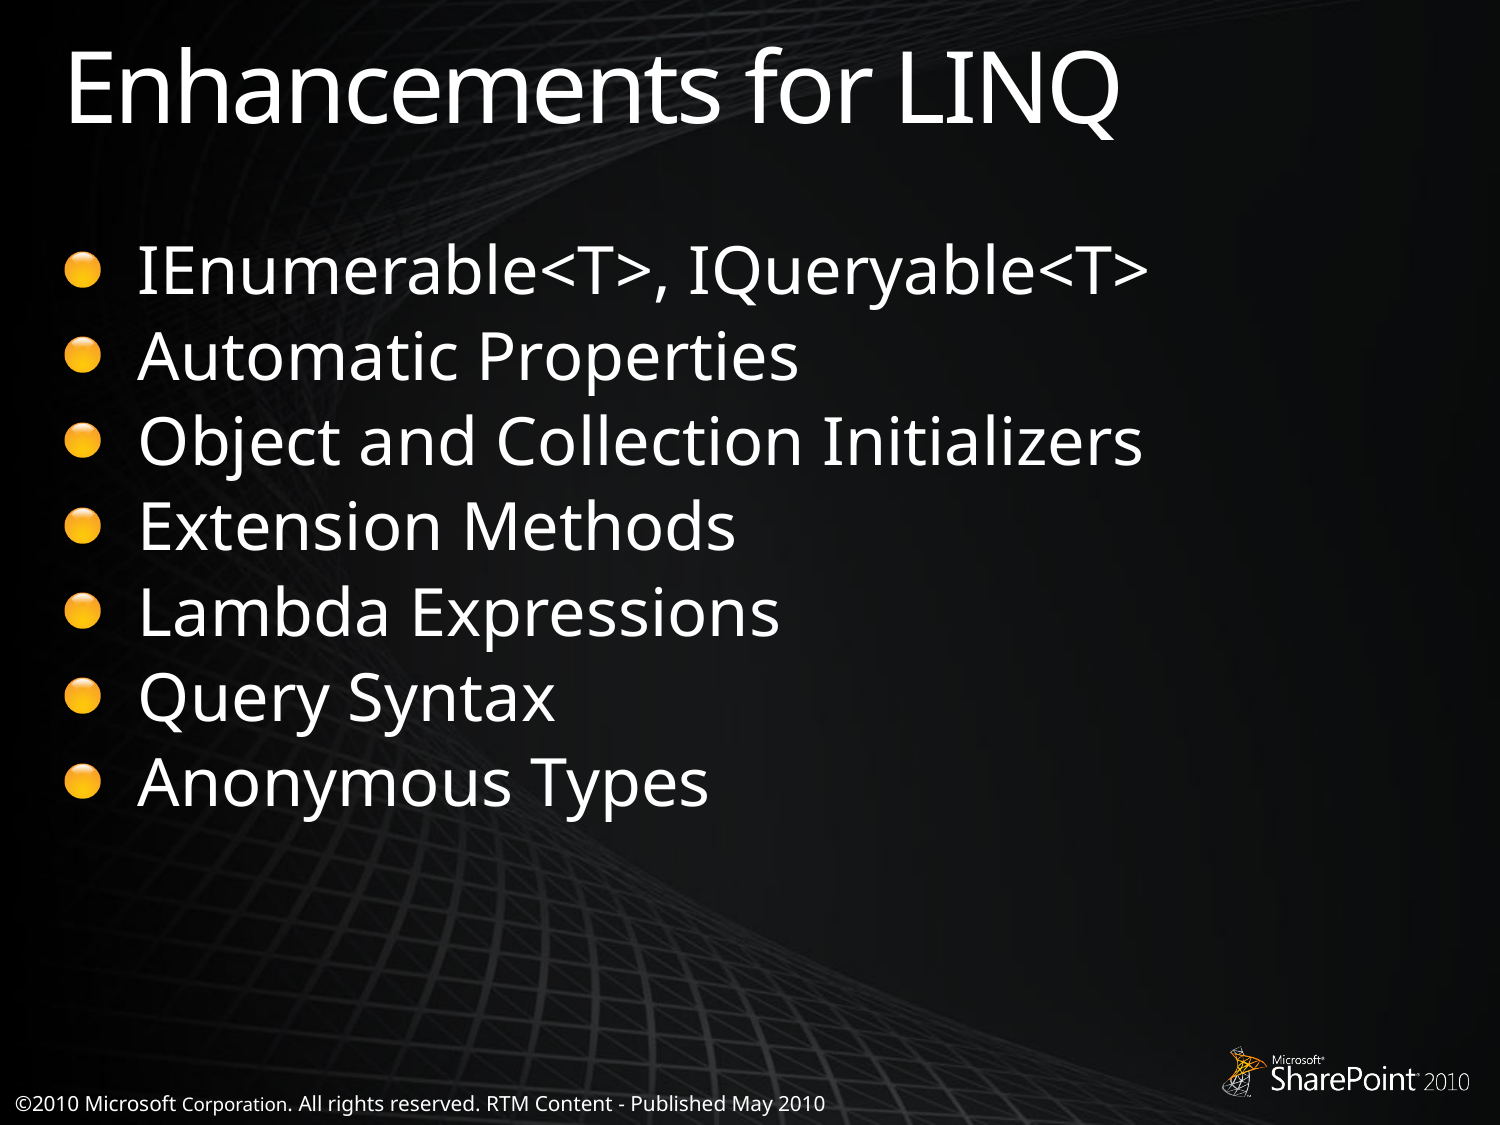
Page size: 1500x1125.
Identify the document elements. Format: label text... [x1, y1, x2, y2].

list IEnumerable<T>, IQueryable<T> Automatic Properties Object and Collection Initializers Extension Methods Lambda Expressions Query Syntax Anonymous Types [62, 237, 1438, 562]
title Enhancements for LINQ [62, 37, 1438, 147]
picture [0, 0, 1500, 1125]
